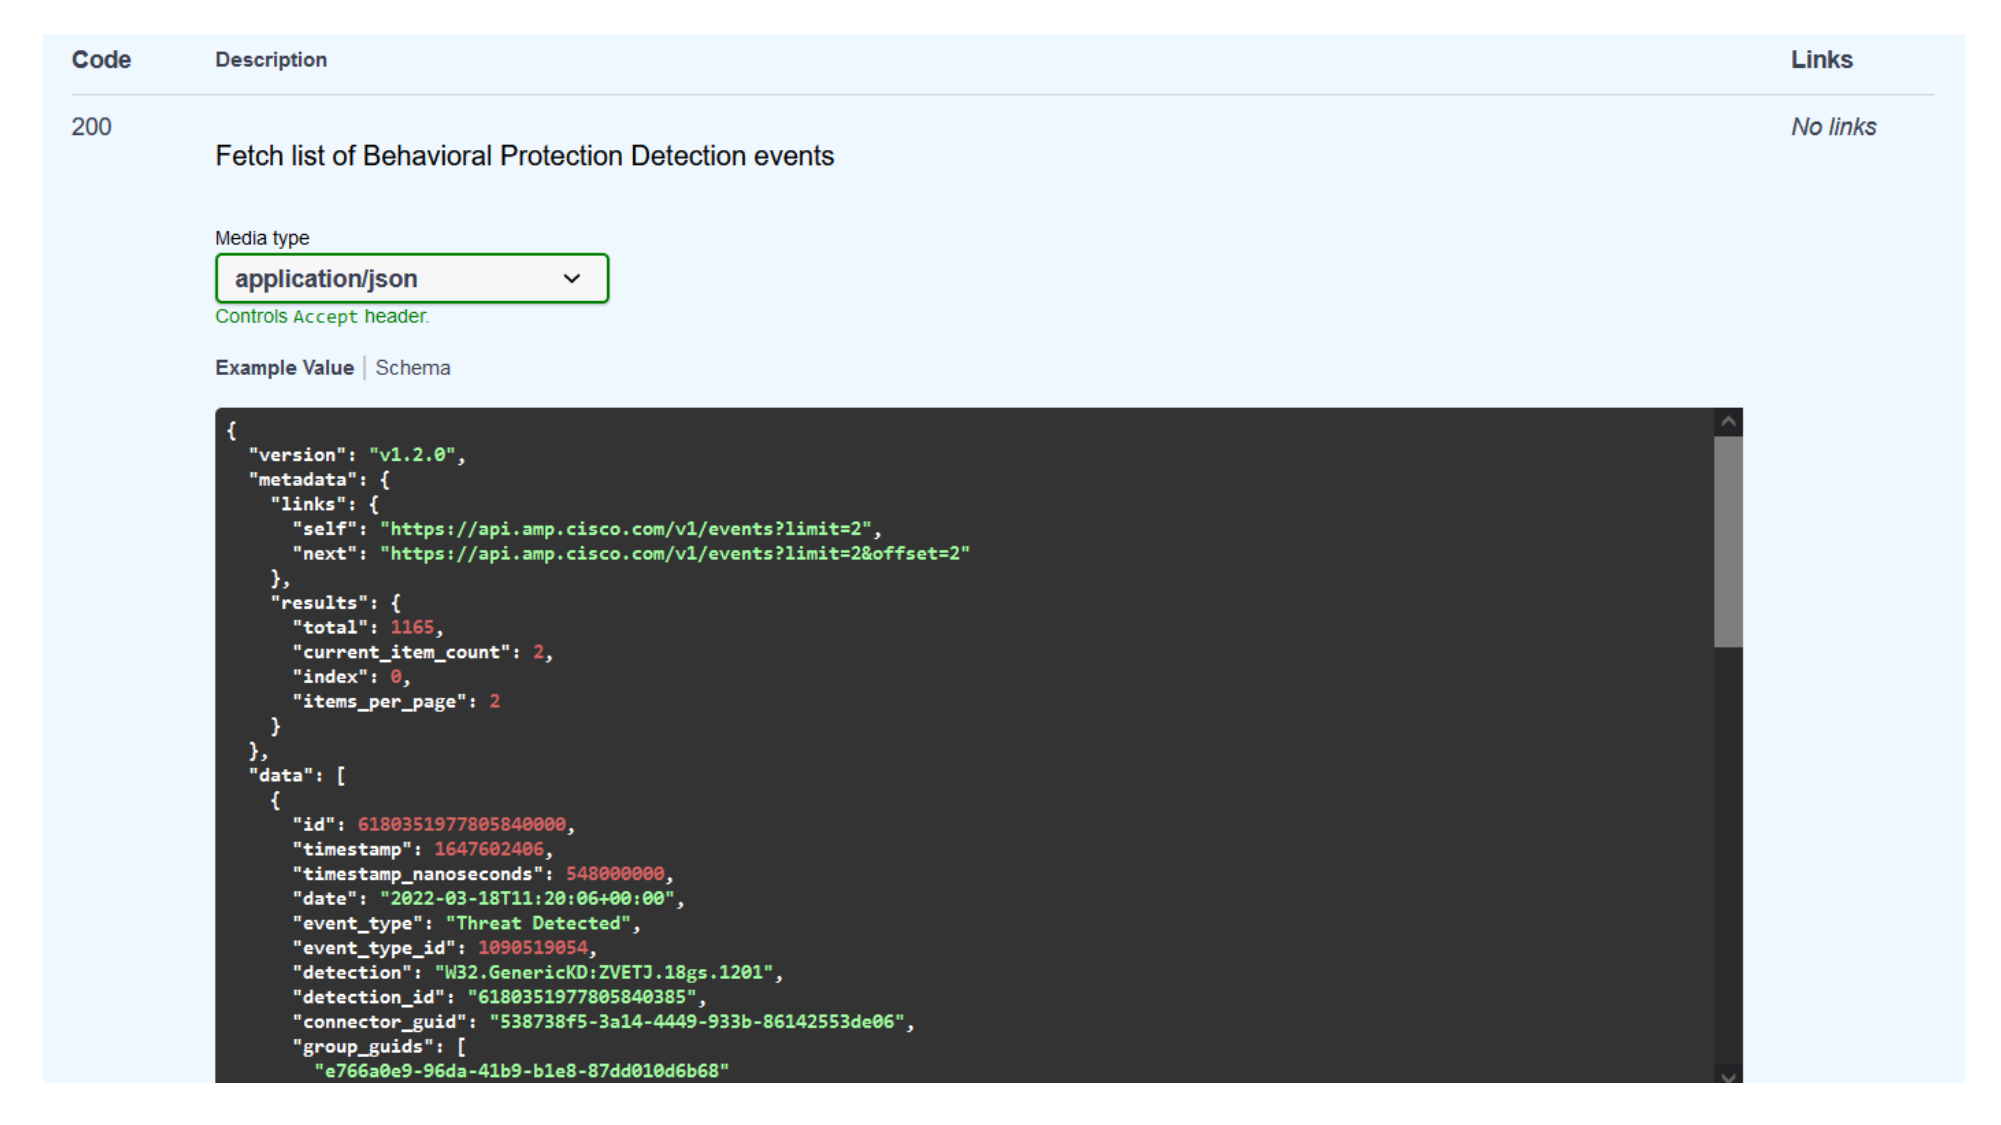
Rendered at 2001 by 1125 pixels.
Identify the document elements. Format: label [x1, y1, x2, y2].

list [43, 34, 1965, 1083]
